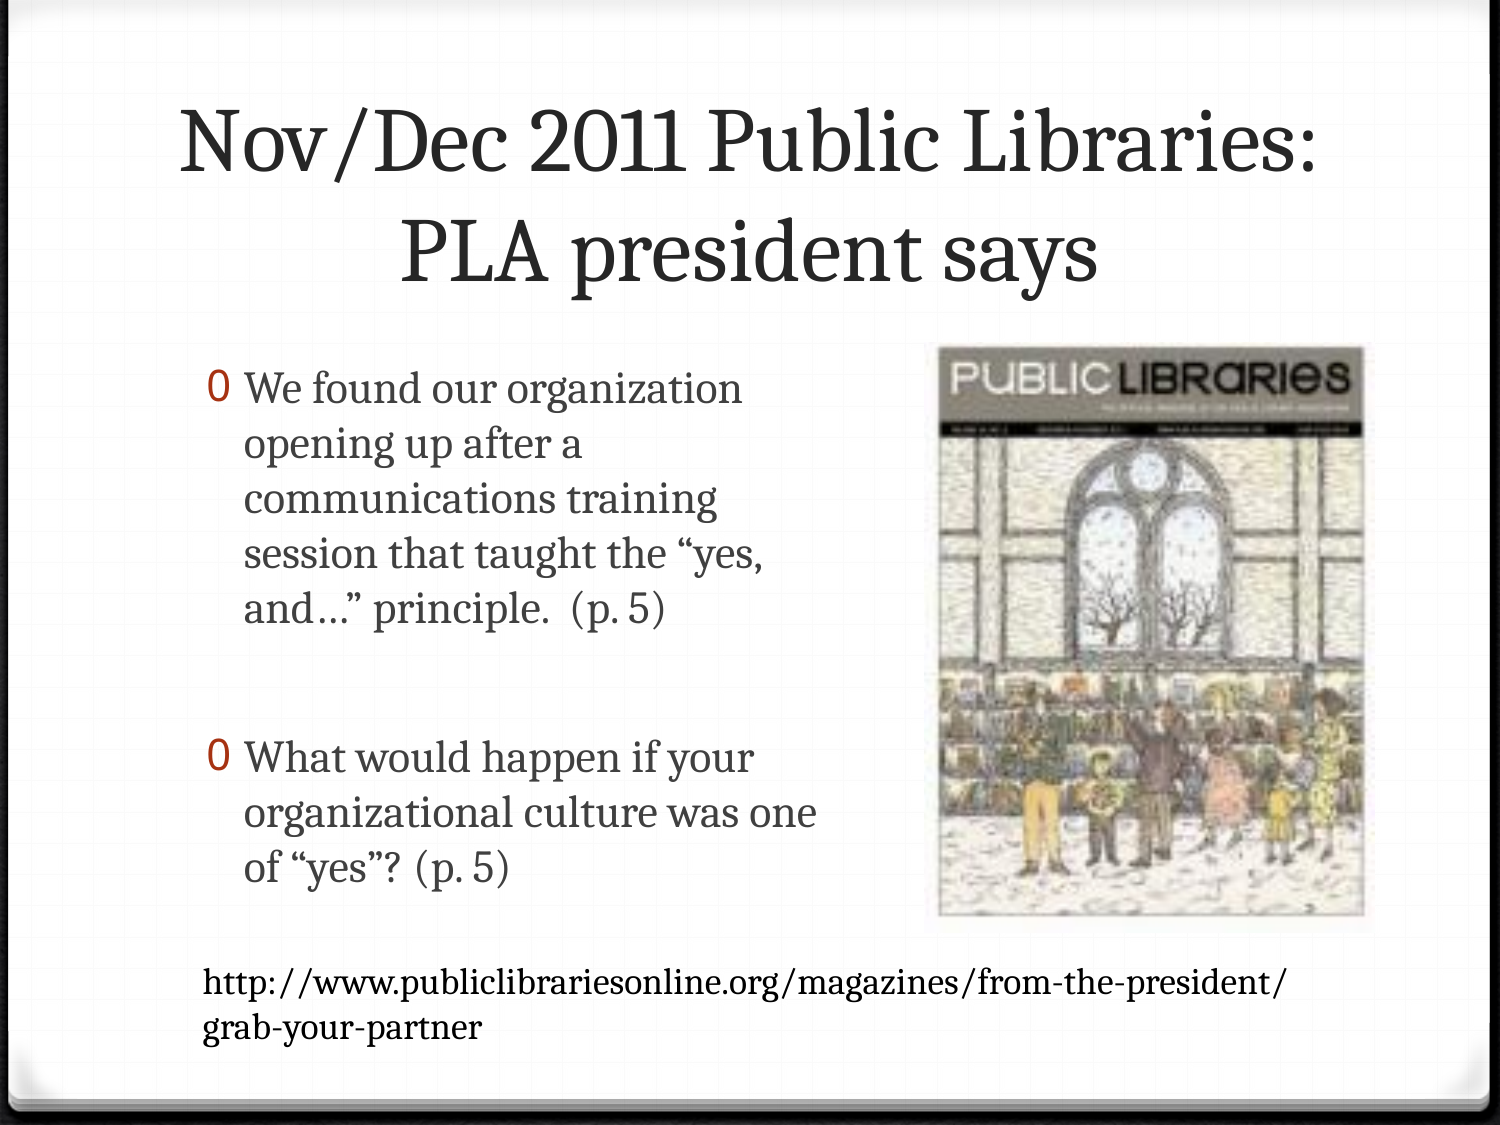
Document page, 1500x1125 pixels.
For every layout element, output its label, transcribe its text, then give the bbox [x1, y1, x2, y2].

title Nov/Dec 2011 Public Libraries: PLA president says [90, 71, 1410, 309]
text_box http://www.publiclibrariesonline.org/magazines/from-the-president/grab-your-partner [187, 949, 1376, 1055]
list We found our organization opening up after a communications training session that taught the “yes, and…” principle. (p. 5) What would happen if your organizational culture was one of “yes”? (p. 5) [137, 350, 863, 958]
picture [0, 0, 1500, 1125]
